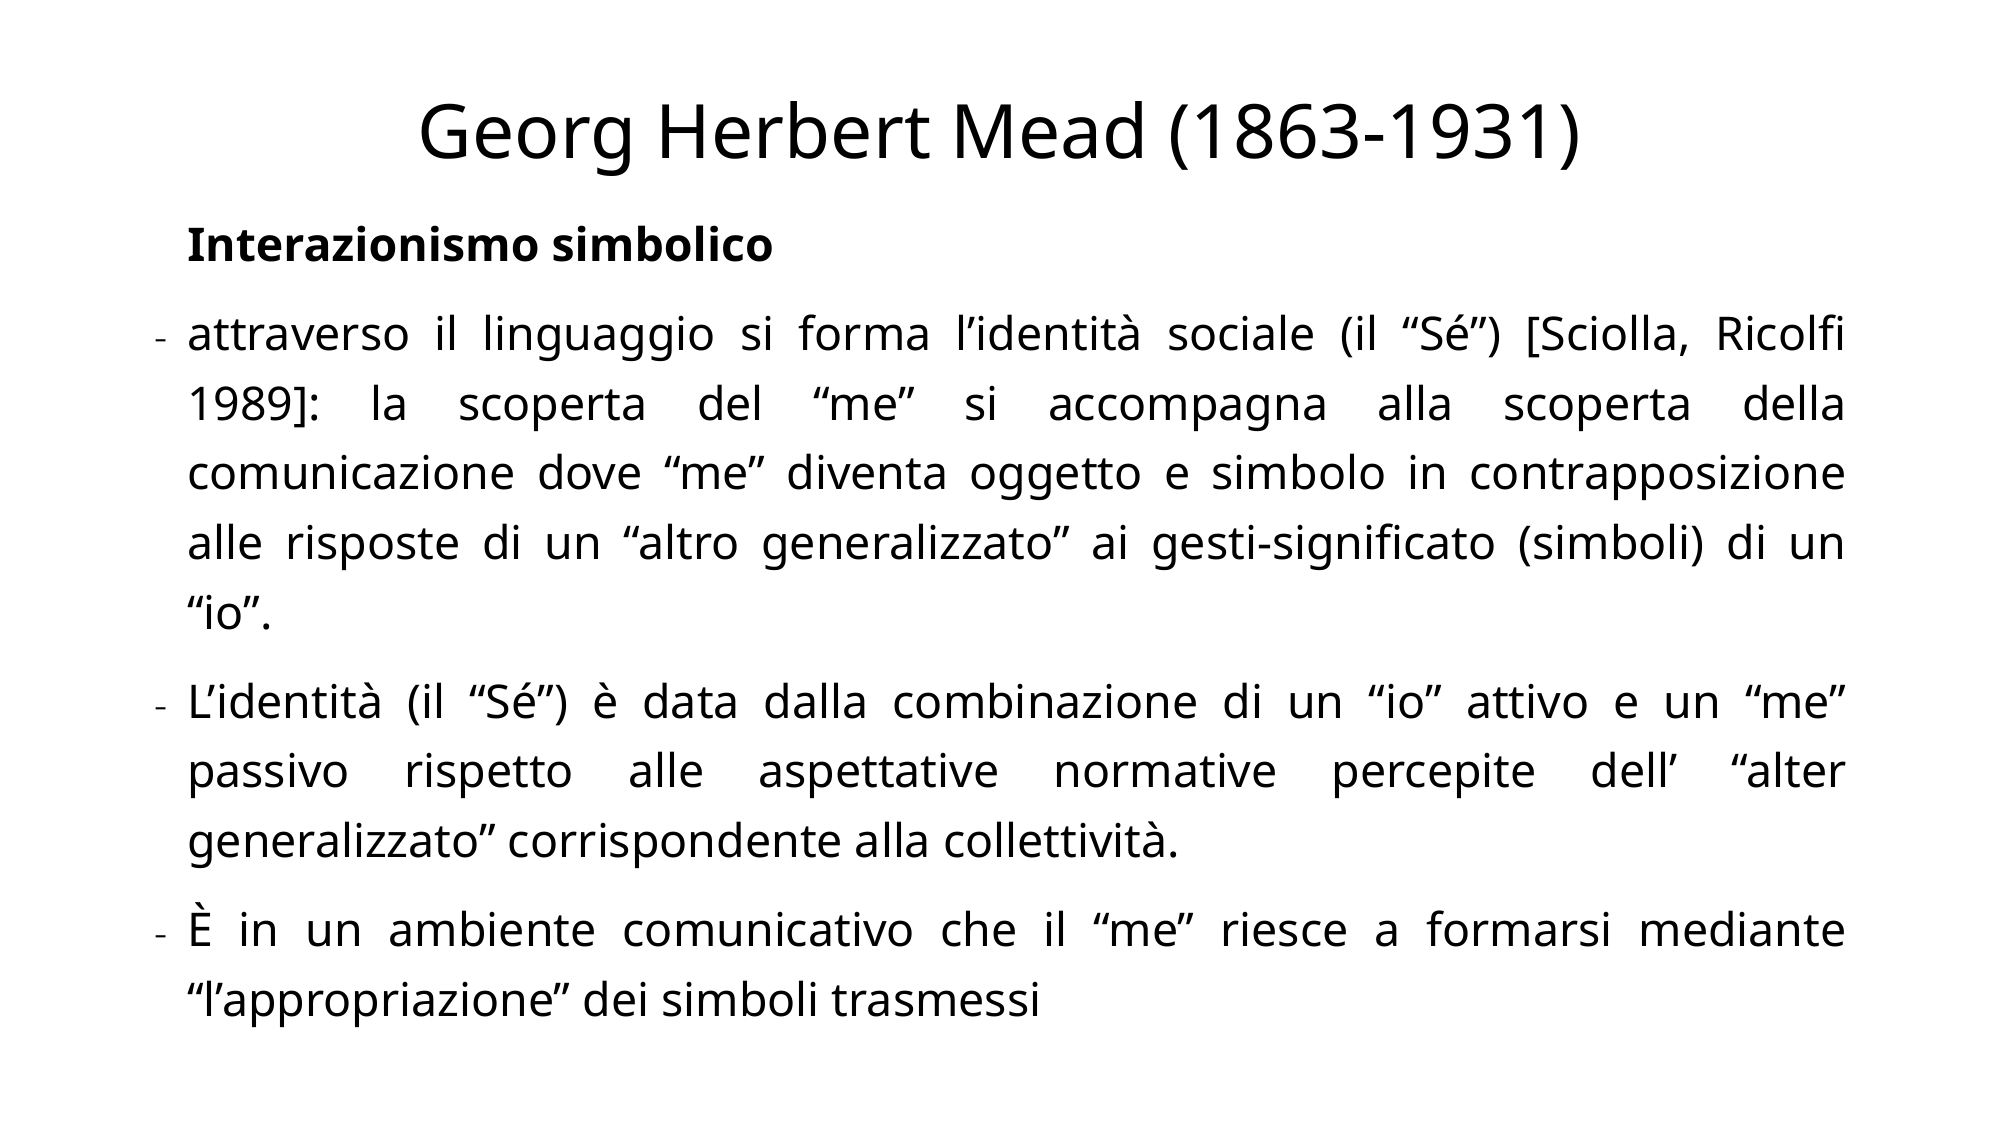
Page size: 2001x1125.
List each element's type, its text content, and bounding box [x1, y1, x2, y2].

title Georg Herbert Mead (1863-1931) [137, 25, 1863, 193]
list Interazionismo simbolico attraverso il linguaggio si forma l’identità sociale (il “Sé”) [Sciolla, Ricolfi 1989]: la scoperta del “me” si accompagna alla scoperta della comunicazione dove “me” diventa oggetto e simbolo in contrapposizione alle risposte di un “altro generalizzato” ai gesti-significato (simboli) di un “io”. L’identità (il “Sé”) è data dalla combinazione di un “io” attivo e un “me” passivo rispetto alle aspettative normative percepite dell’ “alter generalizzato” corrispondente alla collettività. È in un ambiente comunicativo che il “me” riesce a formarsi mediante “l’appropriazione” dei simboli trasmessi [137, 193, 1863, 1038]
